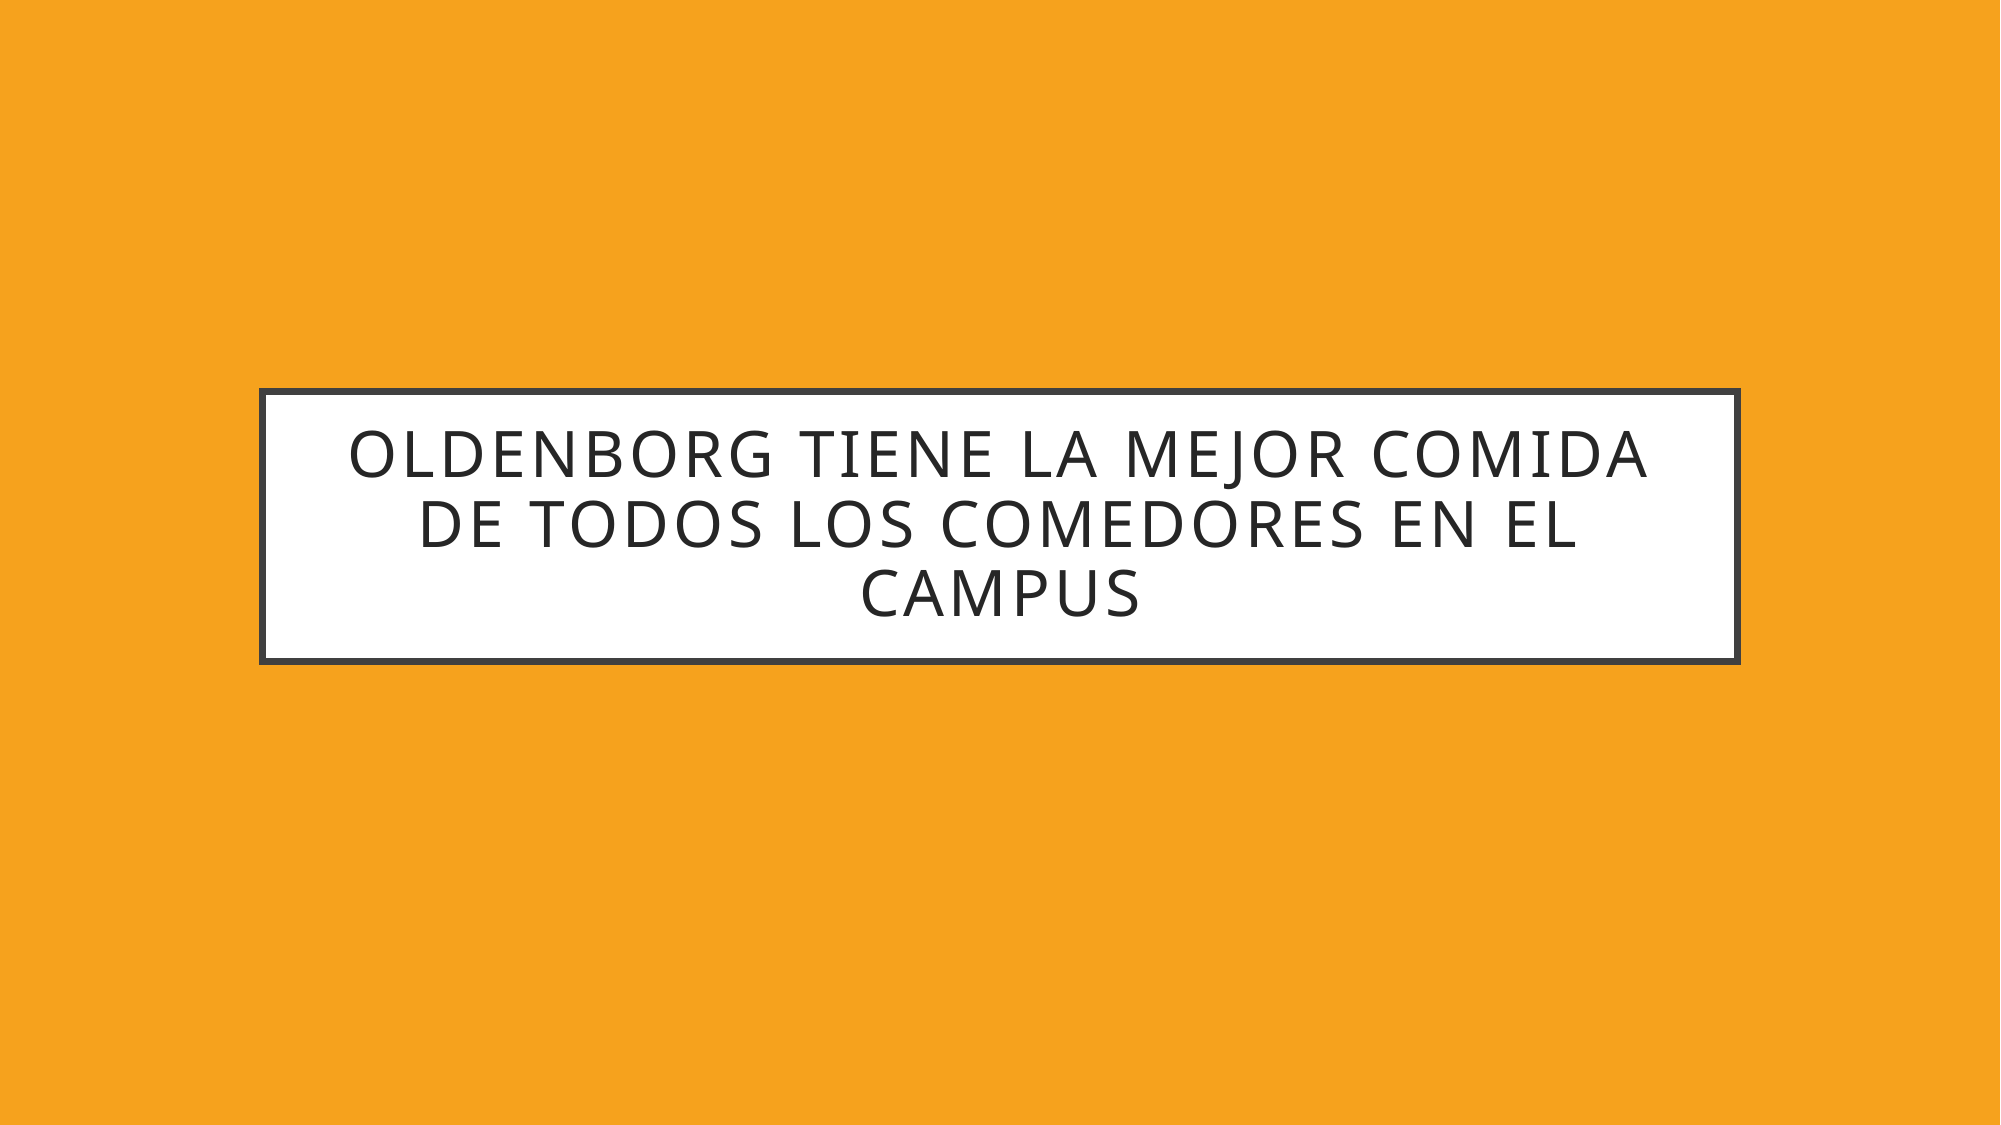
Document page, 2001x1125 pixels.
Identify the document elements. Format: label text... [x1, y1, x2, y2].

title Oldenborg tiene la mejor comida de todos los comedores en el campus [259, 388, 1741, 665]
